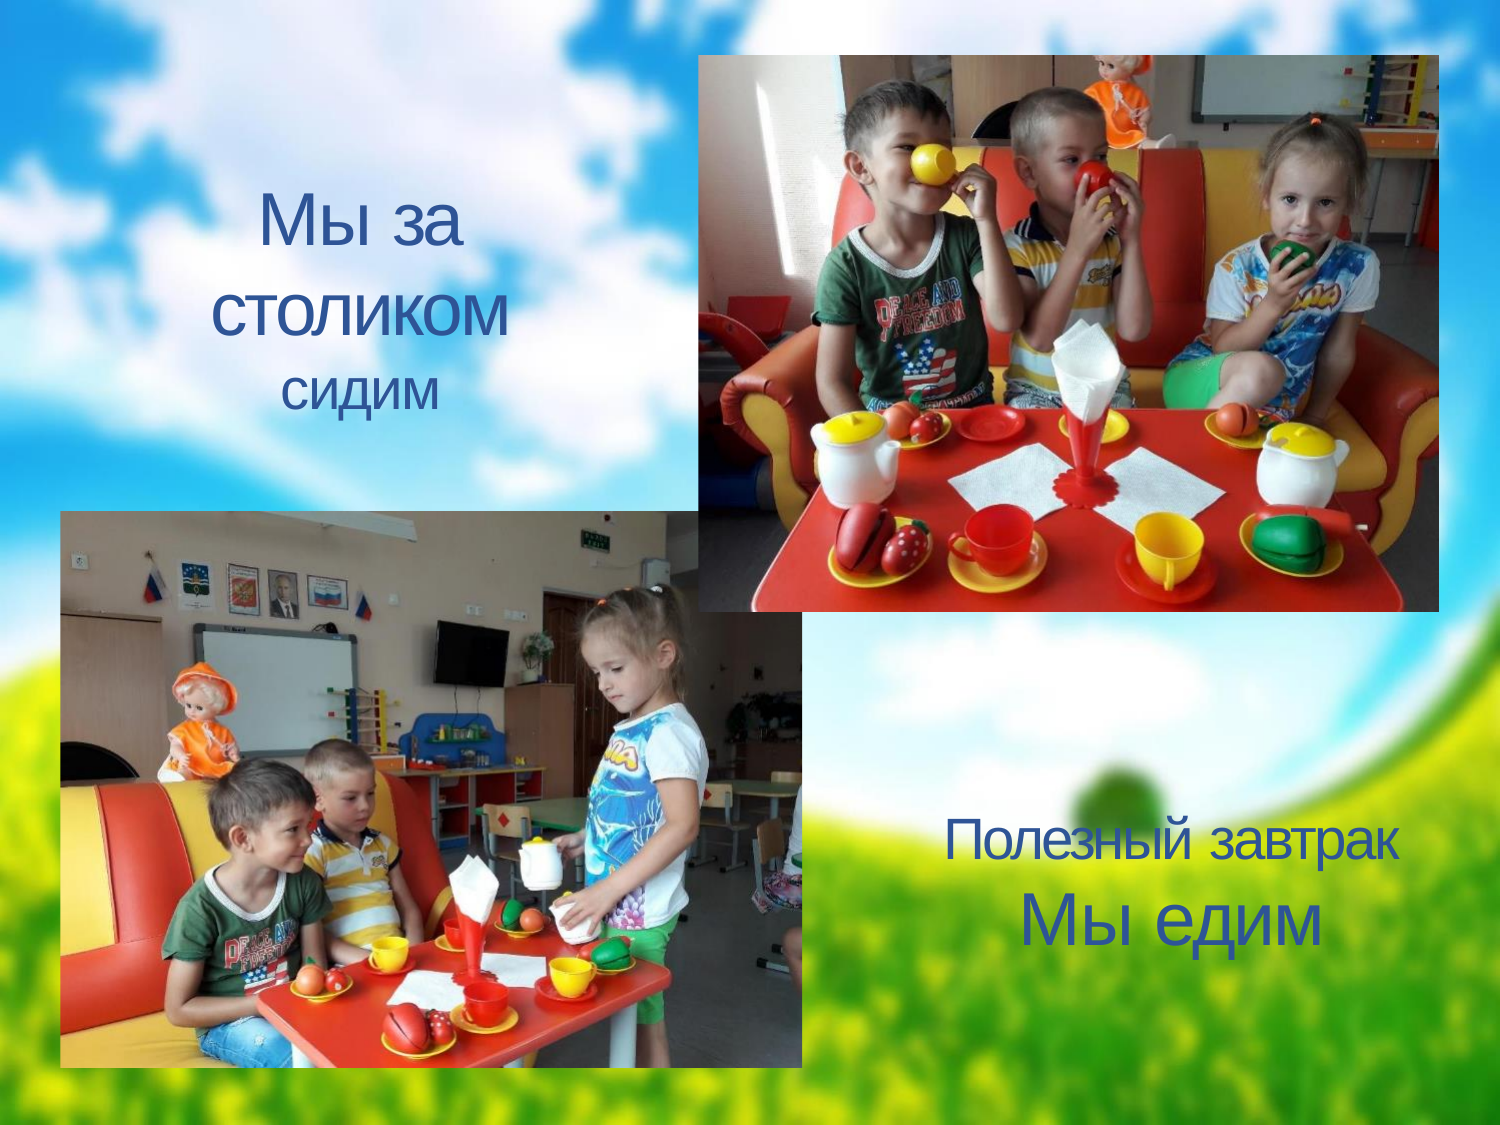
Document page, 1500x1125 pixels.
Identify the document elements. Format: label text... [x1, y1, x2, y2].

picture [0, 0, 1500, 1125]
title Мы за столиком сидим [100, 167, 622, 421]
text_box [60, 511, 803, 1068]
text_box Полезный завтрак Мы едим [943, 799, 1401, 961]
text_box [698, 55, 1439, 612]
